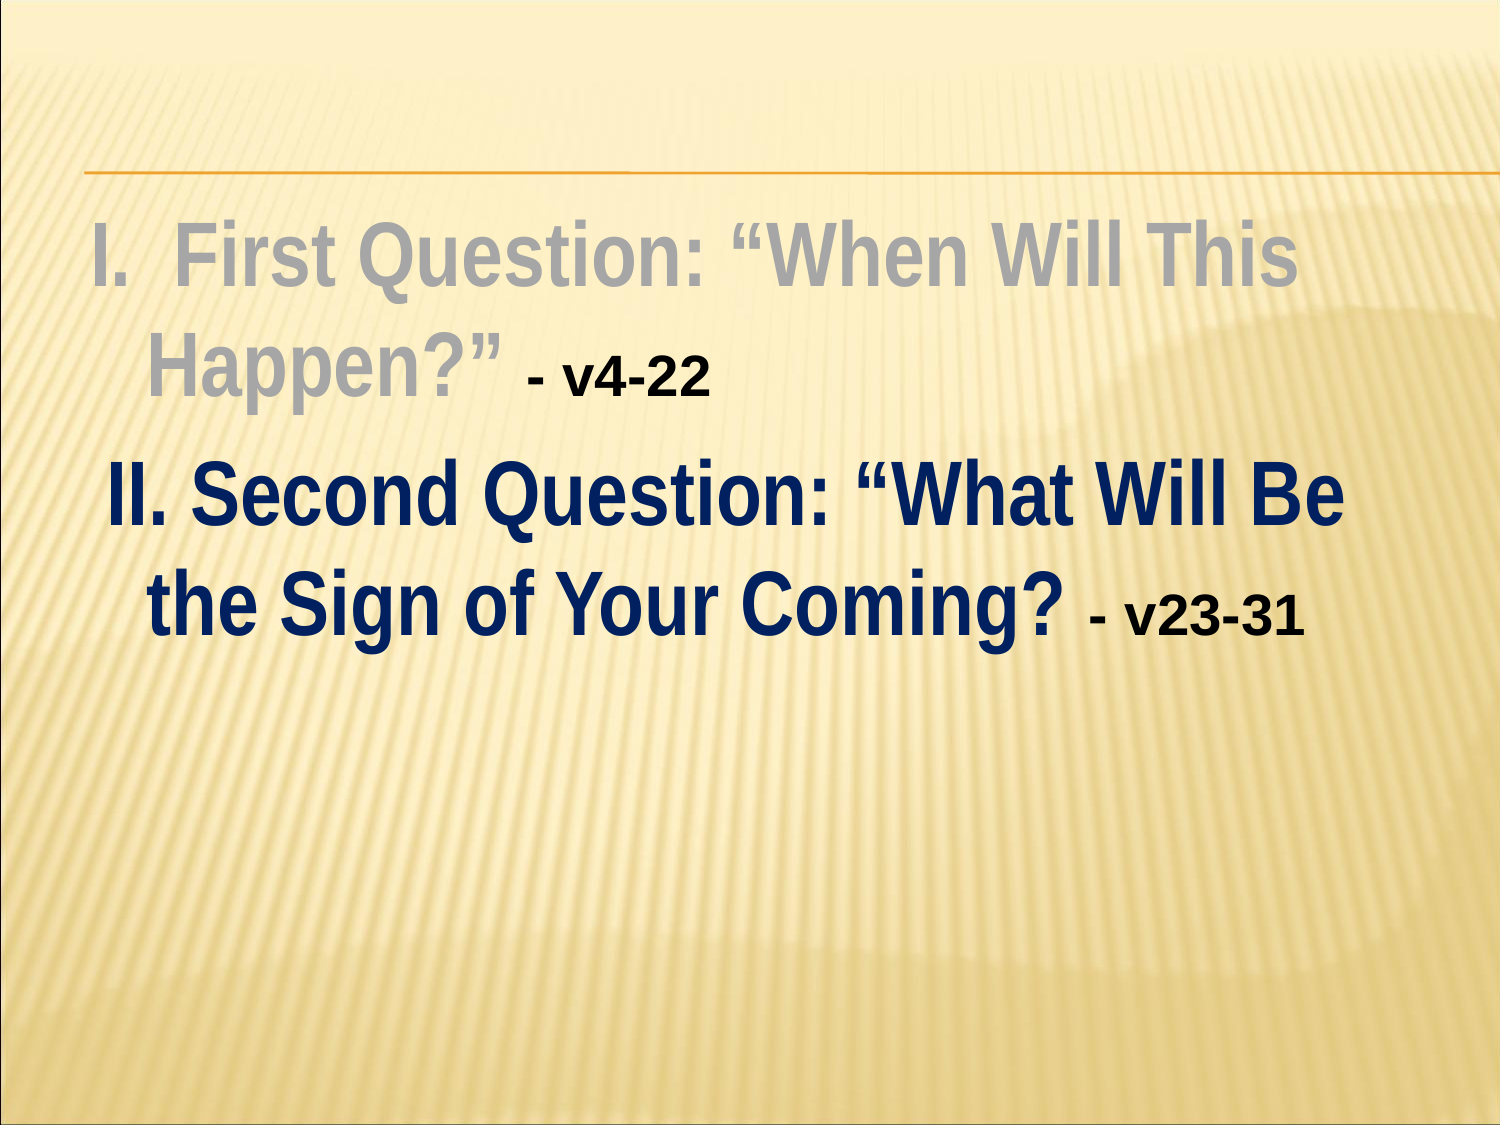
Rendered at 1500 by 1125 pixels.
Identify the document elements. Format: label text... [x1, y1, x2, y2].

picture [0, 0, 1500, 1125]
list I. First Question: “When Will This Happen?” - v4-22 II. Second Question: “What Will Be the Sign of Your Coming? - v23-31 [75, 187, 1425, 950]
